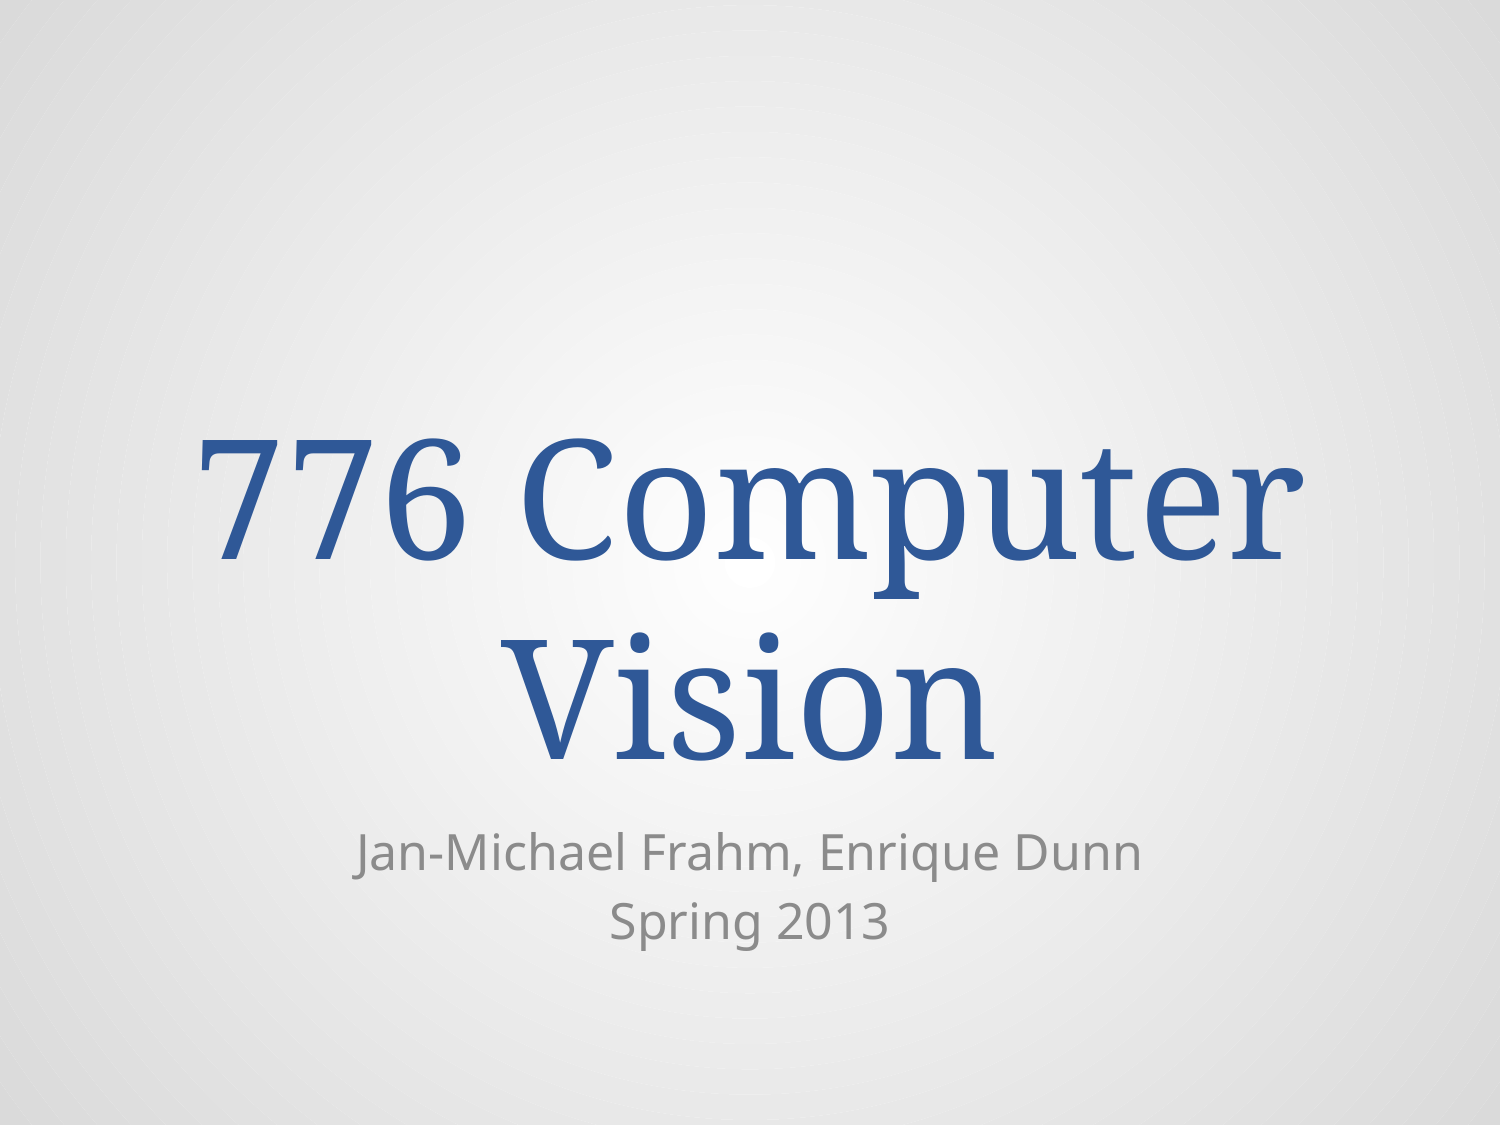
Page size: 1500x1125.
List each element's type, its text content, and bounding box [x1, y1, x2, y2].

subtitle Jan-Michael Frahm, Enrique Dunn Spring 2013 [225, 812, 1275, 1013]
title 776 Computer Vision [112, 99, 1388, 800]
